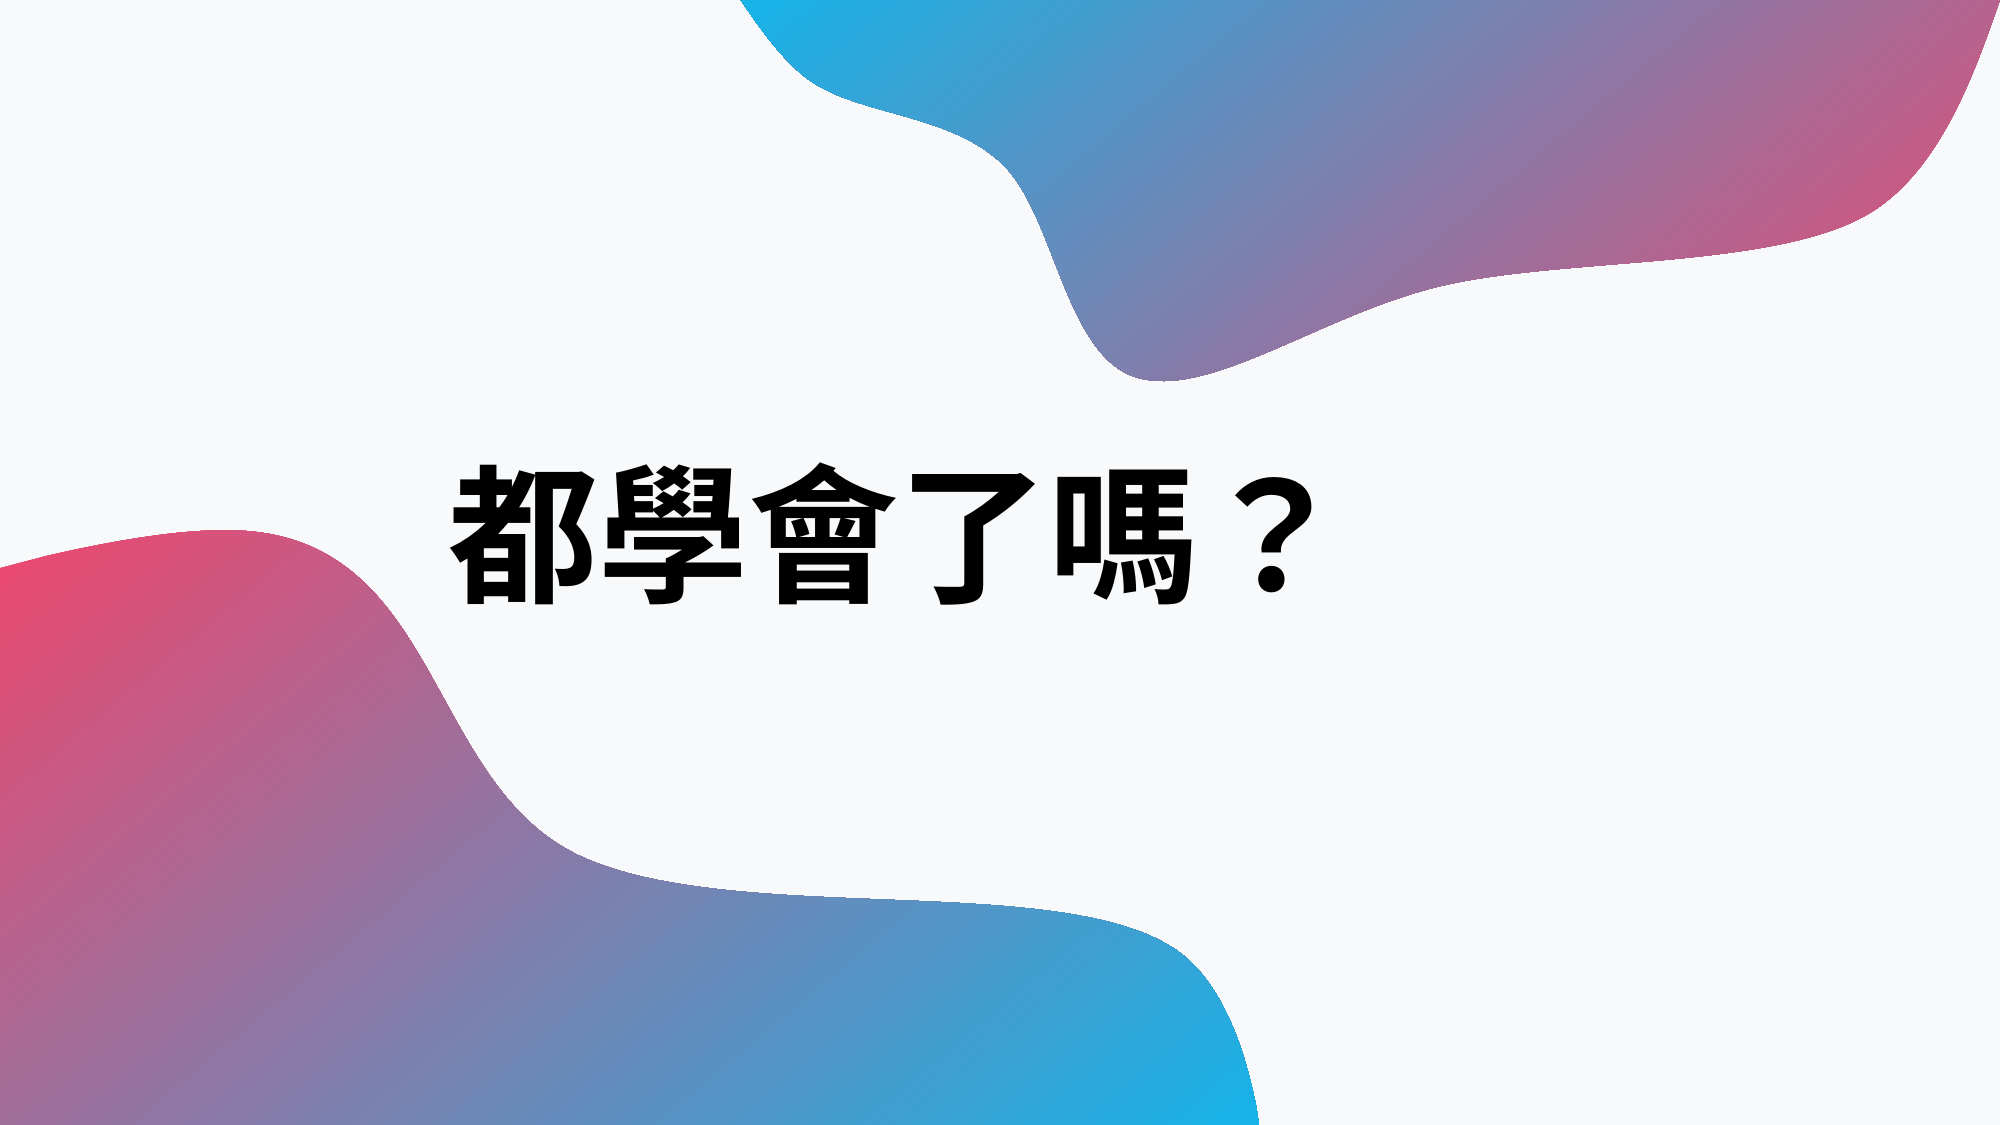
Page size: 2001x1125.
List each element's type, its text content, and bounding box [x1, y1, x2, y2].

text_box 都學會了嗎？ [433, 433, 1658, 629]
